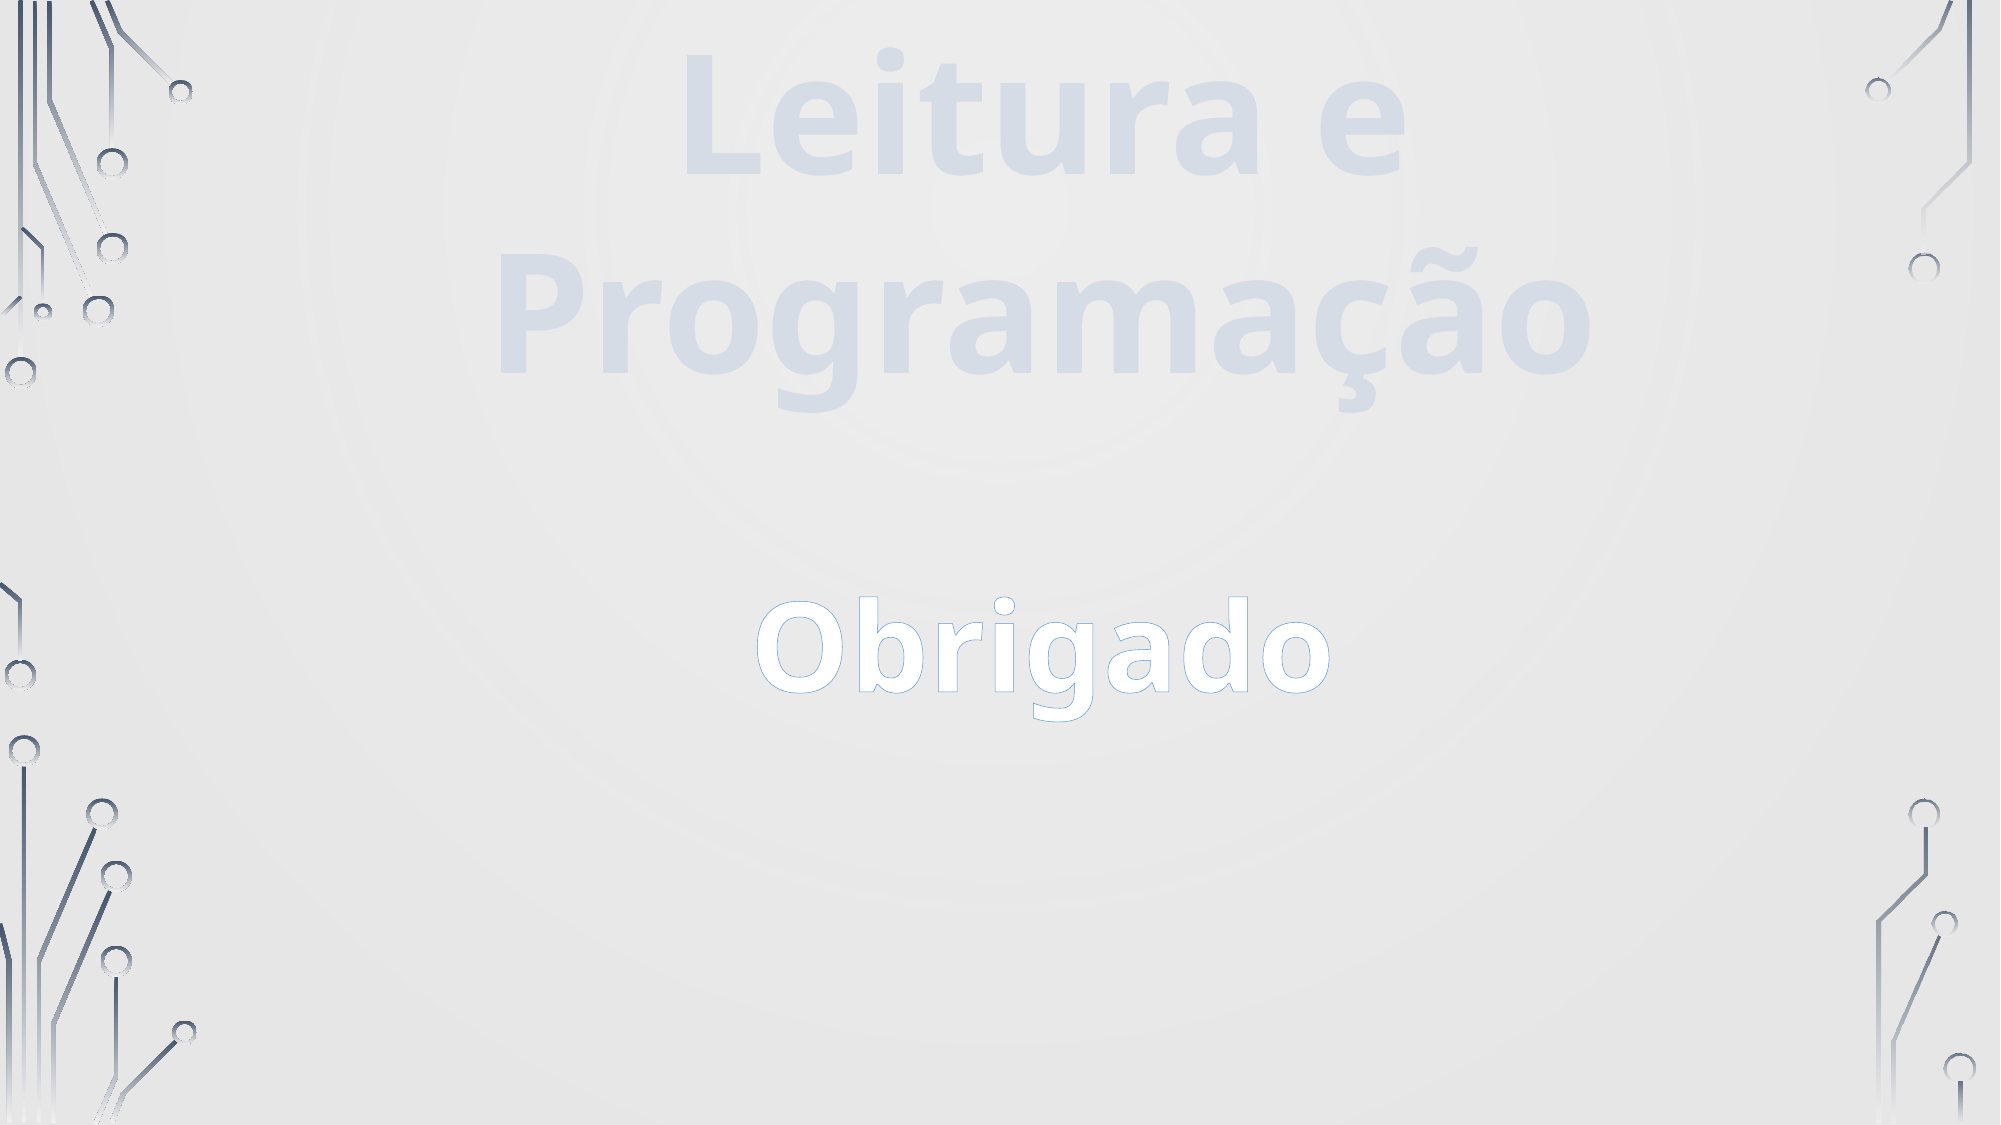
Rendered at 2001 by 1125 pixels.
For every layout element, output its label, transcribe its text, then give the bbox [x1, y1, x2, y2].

text_box Obrigado [623, 559, 1462, 725]
text_box Leitura e Programação [187, 0, 1898, 415]
